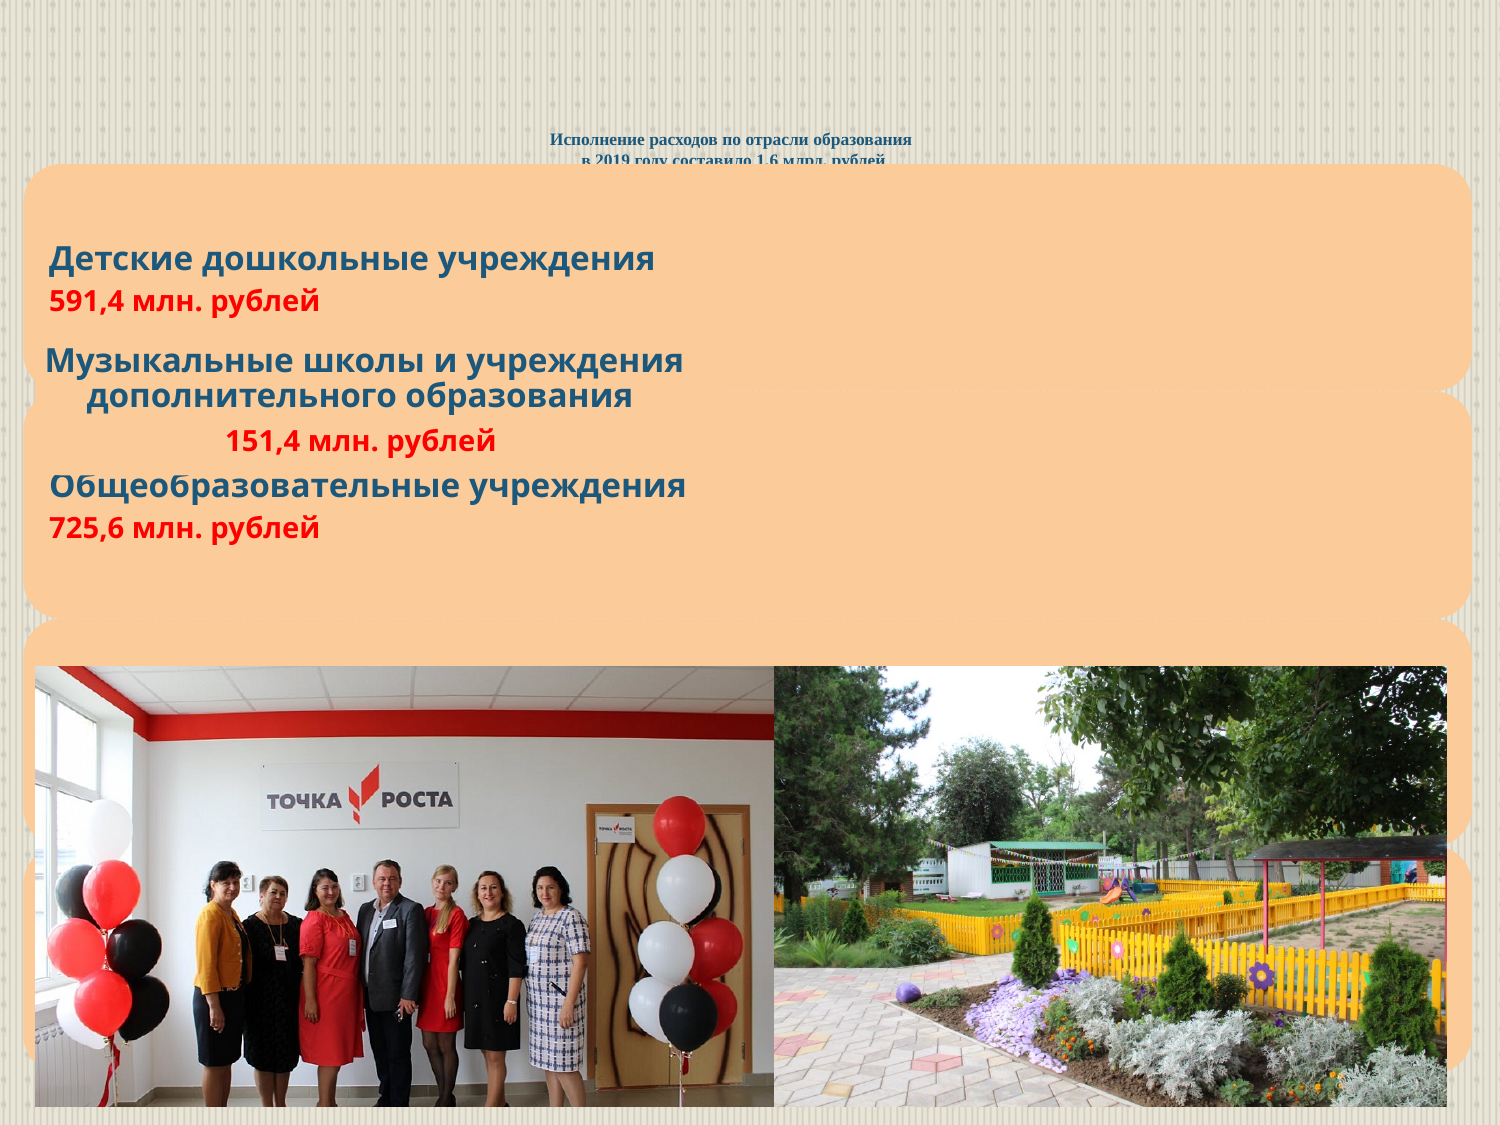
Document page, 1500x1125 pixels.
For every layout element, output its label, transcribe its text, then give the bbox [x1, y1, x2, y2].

picture [34, 666, 1448, 1107]
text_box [23, 163, 1473, 1074]
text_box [30, 325, 715, 476]
title Исполнение расходов по отрасли образования в 2019 году составило 1,6 млрд. рублей [58, 35, 1409, 162]
